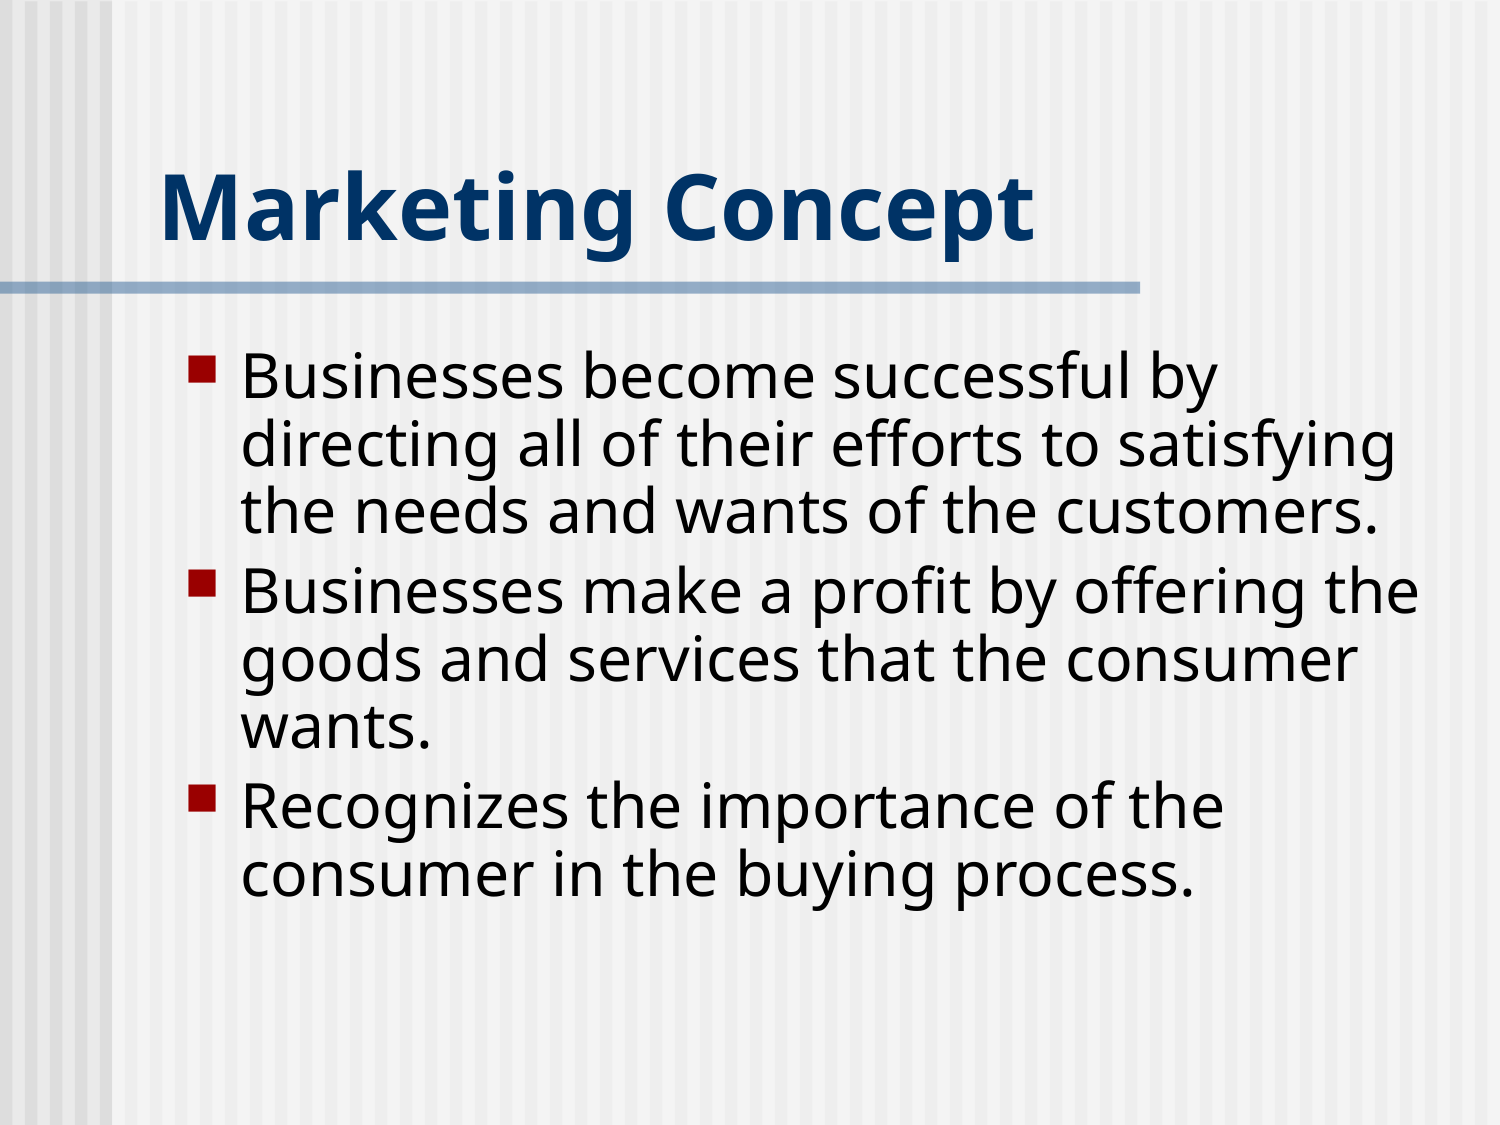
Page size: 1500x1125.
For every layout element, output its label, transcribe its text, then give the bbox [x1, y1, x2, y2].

title Marketing Concept [142, 141, 1483, 267]
list Businesses become successful by directing all of their efforts to satisfying the needs and wants of the customers. Businesses make a profit by offering the goods and services that the consumer wants. Recognizes the importance of the consumer in the buying process. [169, 337, 1500, 1026]
